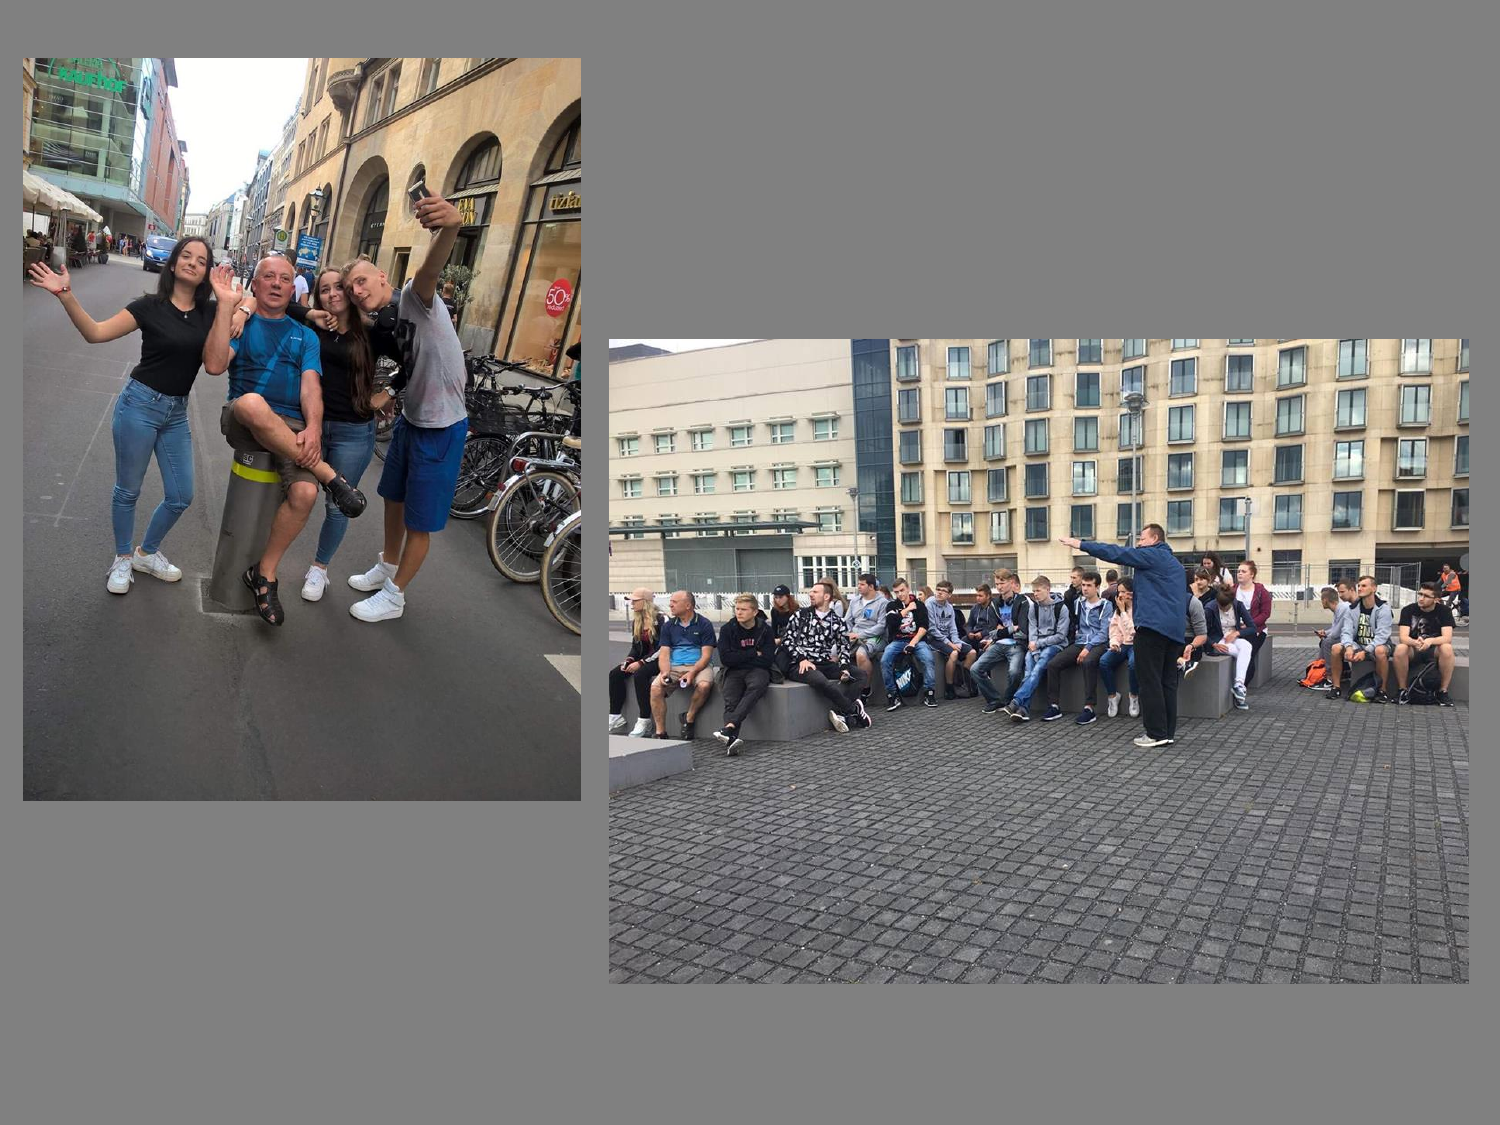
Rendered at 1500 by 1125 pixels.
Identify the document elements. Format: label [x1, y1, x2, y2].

picture [609, 339, 1470, 984]
list [23, 58, 581, 802]
